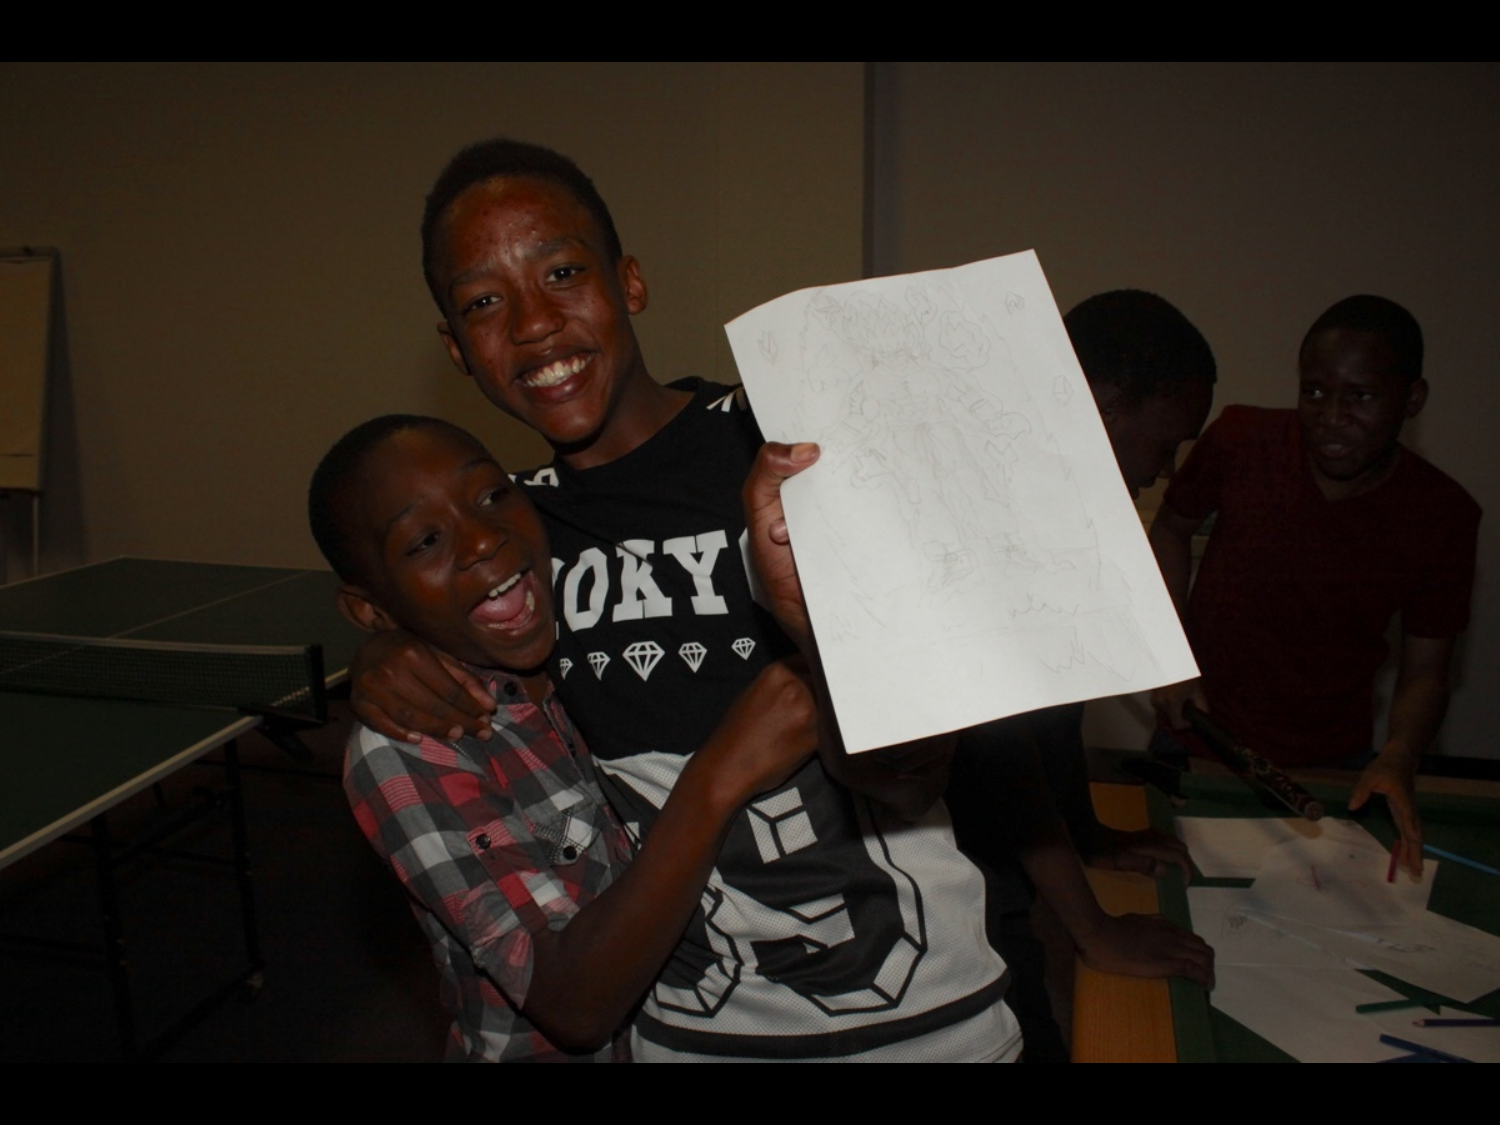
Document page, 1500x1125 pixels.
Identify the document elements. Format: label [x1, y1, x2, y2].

picture [0, 62, 1500, 1063]
